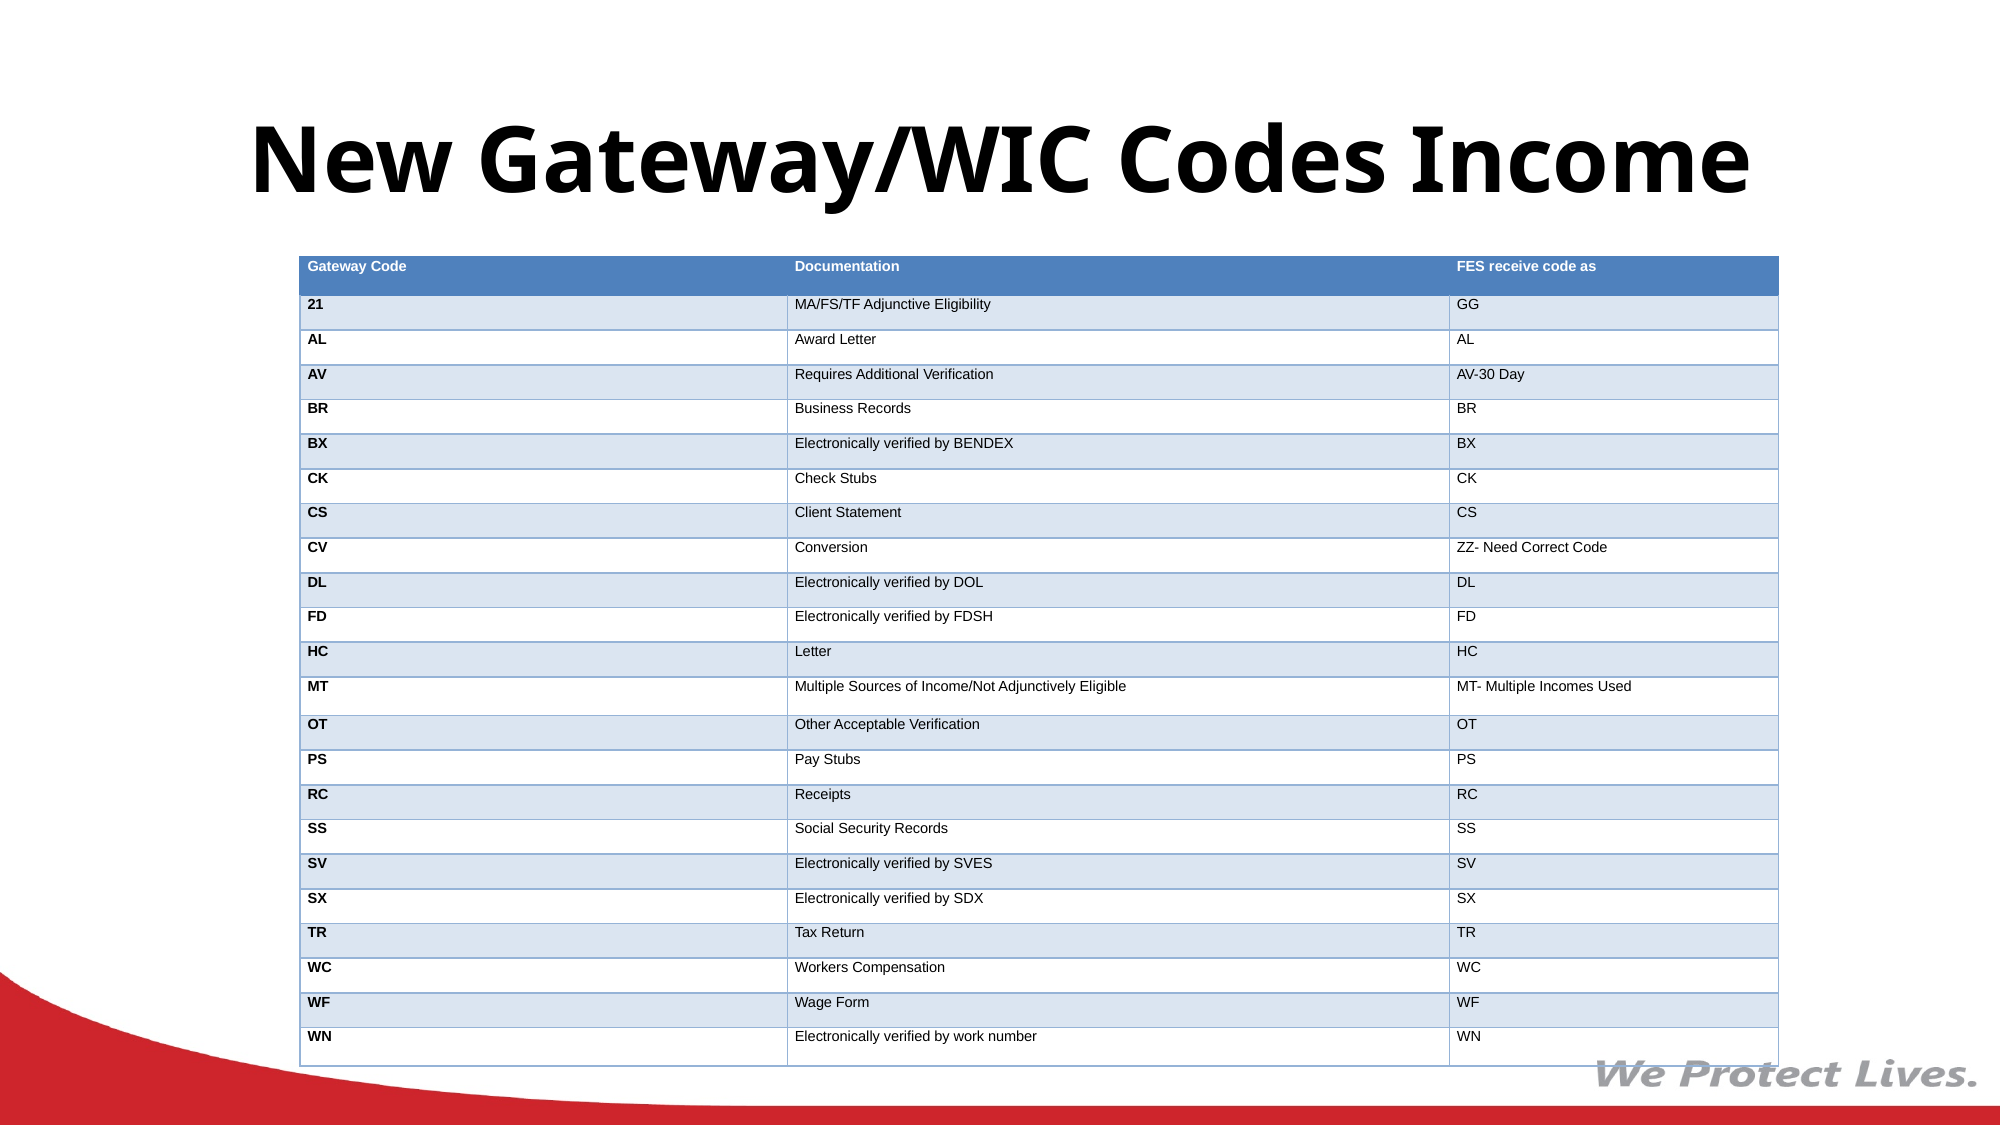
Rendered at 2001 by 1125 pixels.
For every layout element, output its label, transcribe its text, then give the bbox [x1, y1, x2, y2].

table_cell ZZ- Need Correct Code [1450, 539, 1778, 572]
table_cell CK [1450, 470, 1778, 503]
table_cell Letter [788, 643, 1449, 676]
table_cell WF [301, 994, 787, 1027]
table_cell Electronically verified by work number [788, 1028, 1449, 1065]
table_cell Social Security Records [788, 820, 1449, 853]
table_cell AV [301, 366, 787, 399]
table_cell Electronically verified by FDSH [788, 608, 1449, 641]
table_cell SX [1450, 890, 1778, 923]
table_cell RC [1450, 786, 1778, 819]
table_cell AL [1450, 331, 1778, 364]
table_cell TR [301, 924, 787, 957]
picture [0, 0, 2000, 1125]
table_cell Tax Return [788, 924, 1449, 957]
table_cell CK [301, 470, 787, 503]
table_cell CV [301, 539, 787, 572]
table_cell Other Acceptable Verification [788, 716, 1449, 749]
table_cell 21 [301, 296, 787, 329]
table_cell FD [301, 608, 787, 641]
table_cell OT [1450, 716, 1778, 749]
table_cell FD [1450, 608, 1778, 641]
table_cell Multiple Sources of Income/Not Adjunctively Eligible [788, 678, 1449, 715]
table_cell Business Records [788, 400, 1449, 433]
table_cell HC [1450, 643, 1778, 676]
table_header Documentation [787, 258, 1450, 295]
table_cell Check Stubs [788, 470, 1449, 503]
table_cell CS [1450, 504, 1778, 537]
table_cell MT- Multiple Incomes Used [1450, 678, 1778, 715]
table_cell BX [1450, 435, 1778, 468]
table_cell GG [1450, 296, 1778, 329]
table_cell BR [301, 400, 787, 433]
table_cell Electronically verified by SVES [788, 855, 1449, 888]
table_cell AL [301, 331, 787, 364]
table_cell SX [301, 890, 787, 923]
table_cell Workers Compensation [788, 959, 1449, 992]
table_header FES receive code as [1450, 258, 1778, 295]
table_cell HC [301, 643, 787, 676]
table_cell Award Letter [788, 331, 1449, 364]
table_cell DL [1450, 574, 1778, 607]
table_cell WF [1450, 994, 1778, 1027]
table_cell DL [301, 574, 787, 607]
table_cell Client Statement [788, 504, 1449, 537]
table_cell PS [301, 751, 787, 784]
table_cell AV-30 Day [1450, 366, 1778, 399]
title New Gateway/WIC Codes Income [33, 62, 1967, 251]
table_cell BR [1450, 400, 1778, 433]
table_cell Requires Additional Verification [788, 366, 1449, 399]
table_header Gateway Code [301, 258, 787, 295]
table_cell CS [301, 504, 787, 537]
table_cell WN [1450, 1028, 1778, 1065]
table_cell Electronically verified by BENDEX [788, 435, 1449, 468]
table_cell WC [301, 959, 787, 992]
table_cell Wage Form [788, 994, 1449, 1027]
table_cell SS [1450, 820, 1778, 853]
table_cell WC [1450, 959, 1778, 992]
table_cell TR [1450, 924, 1778, 957]
table_cell MT [301, 678, 787, 715]
table_cell RC [301, 786, 787, 819]
table_cell SV [1450, 855, 1778, 888]
table_cell PS [1450, 751, 1778, 784]
table_cell Electronically verified by SDX [788, 890, 1449, 923]
table_cell Conversion [788, 539, 1449, 572]
table_cell Pay Stubs [788, 751, 1449, 784]
table_cell SS [301, 820, 787, 853]
table_cell OT [301, 716, 787, 749]
table_cell Electronically verified by DOL [788, 574, 1449, 607]
table_cell WN [301, 1028, 787, 1065]
table_cell SV [301, 855, 787, 888]
table_cell Receipts [788, 786, 1449, 819]
table_cell MA/FS/TF Adjunctive Eligibility [788, 296, 1449, 329]
table_cell BX [301, 435, 787, 468]
